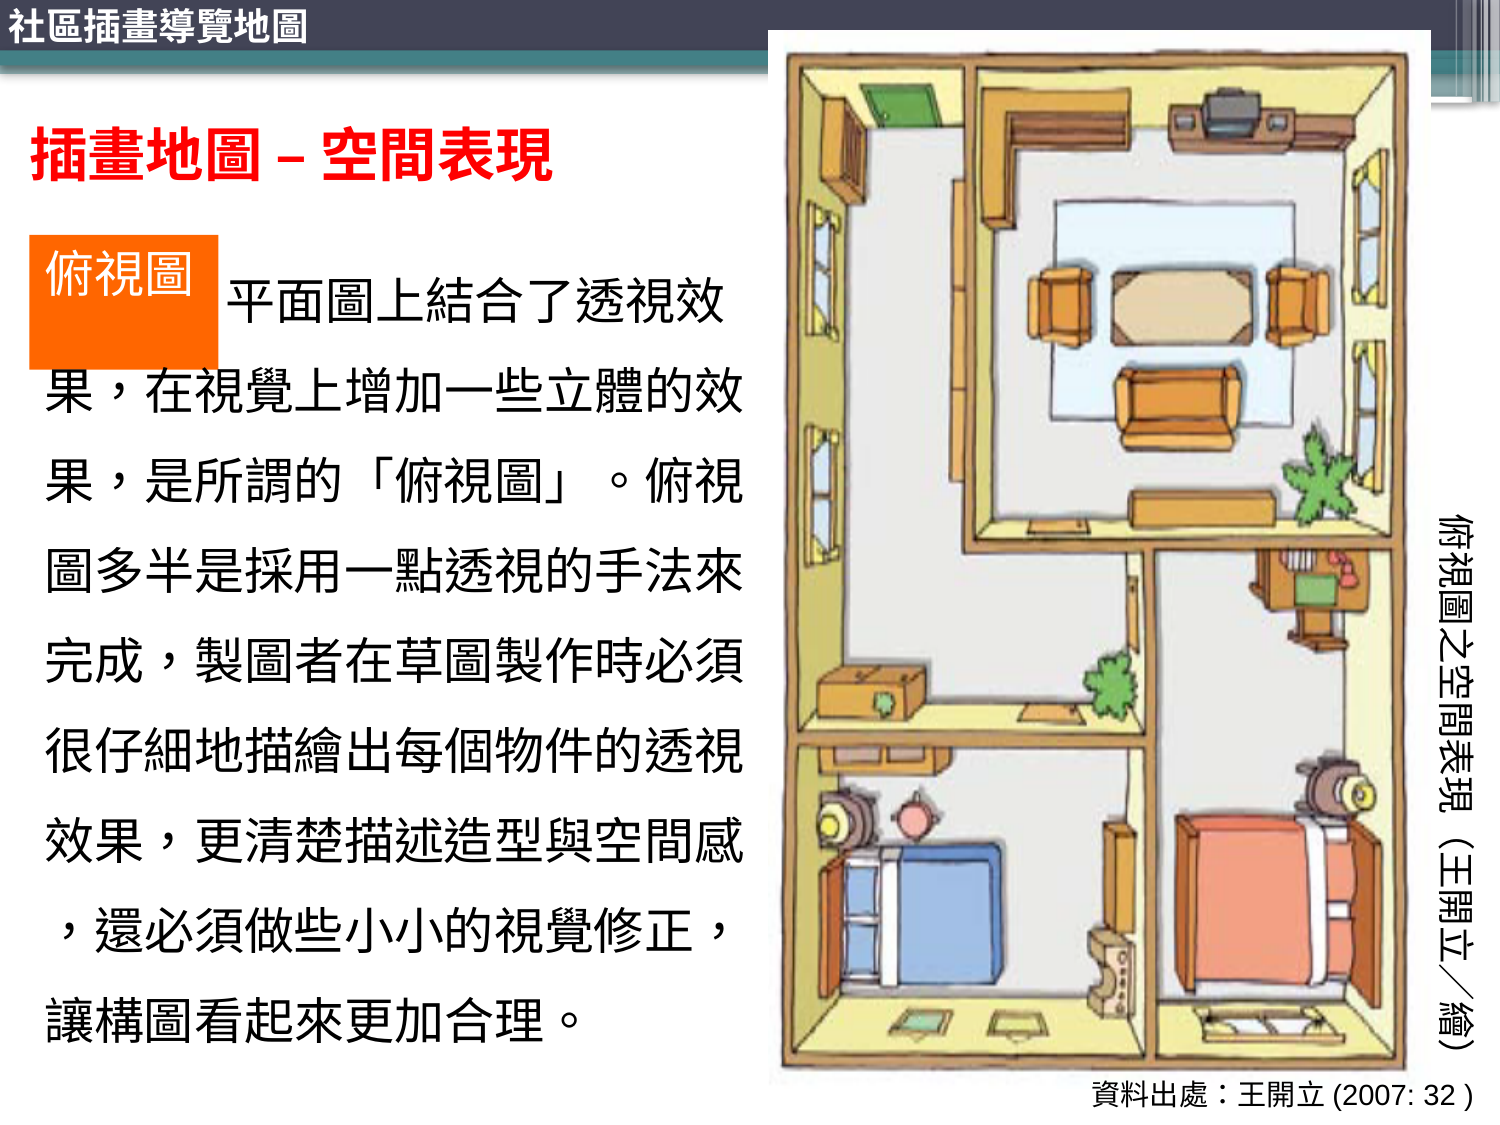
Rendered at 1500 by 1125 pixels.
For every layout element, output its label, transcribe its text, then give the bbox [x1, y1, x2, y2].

text_box 社區插畫導覽地圖 [0, 0, 343, 56]
text_box 俯視圖之空間表現（王開立／繪） [1437, 499, 1488, 1068]
text_box 平面圖上結合了透視效果，在視覺上增加一些立體的效果，是所謂的「俯視圖」。俯視圖多半是採用一點透視的手法來完成，製圖者在草圖製作時必須很仔細地描繪出每個物件的透視效果，更清楚描述造型與空間感 ，還必須做些小小的視覺修正，讓構圖看起來更加合理。 [29, 231, 761, 1057]
text_box 資料出處：王開立(2007: 32 ) [1076, 1068, 1489, 1119]
picture [768, 30, 1431, 1090]
text_box 插畫地圖 – 空間表現 [14, 110, 569, 196]
